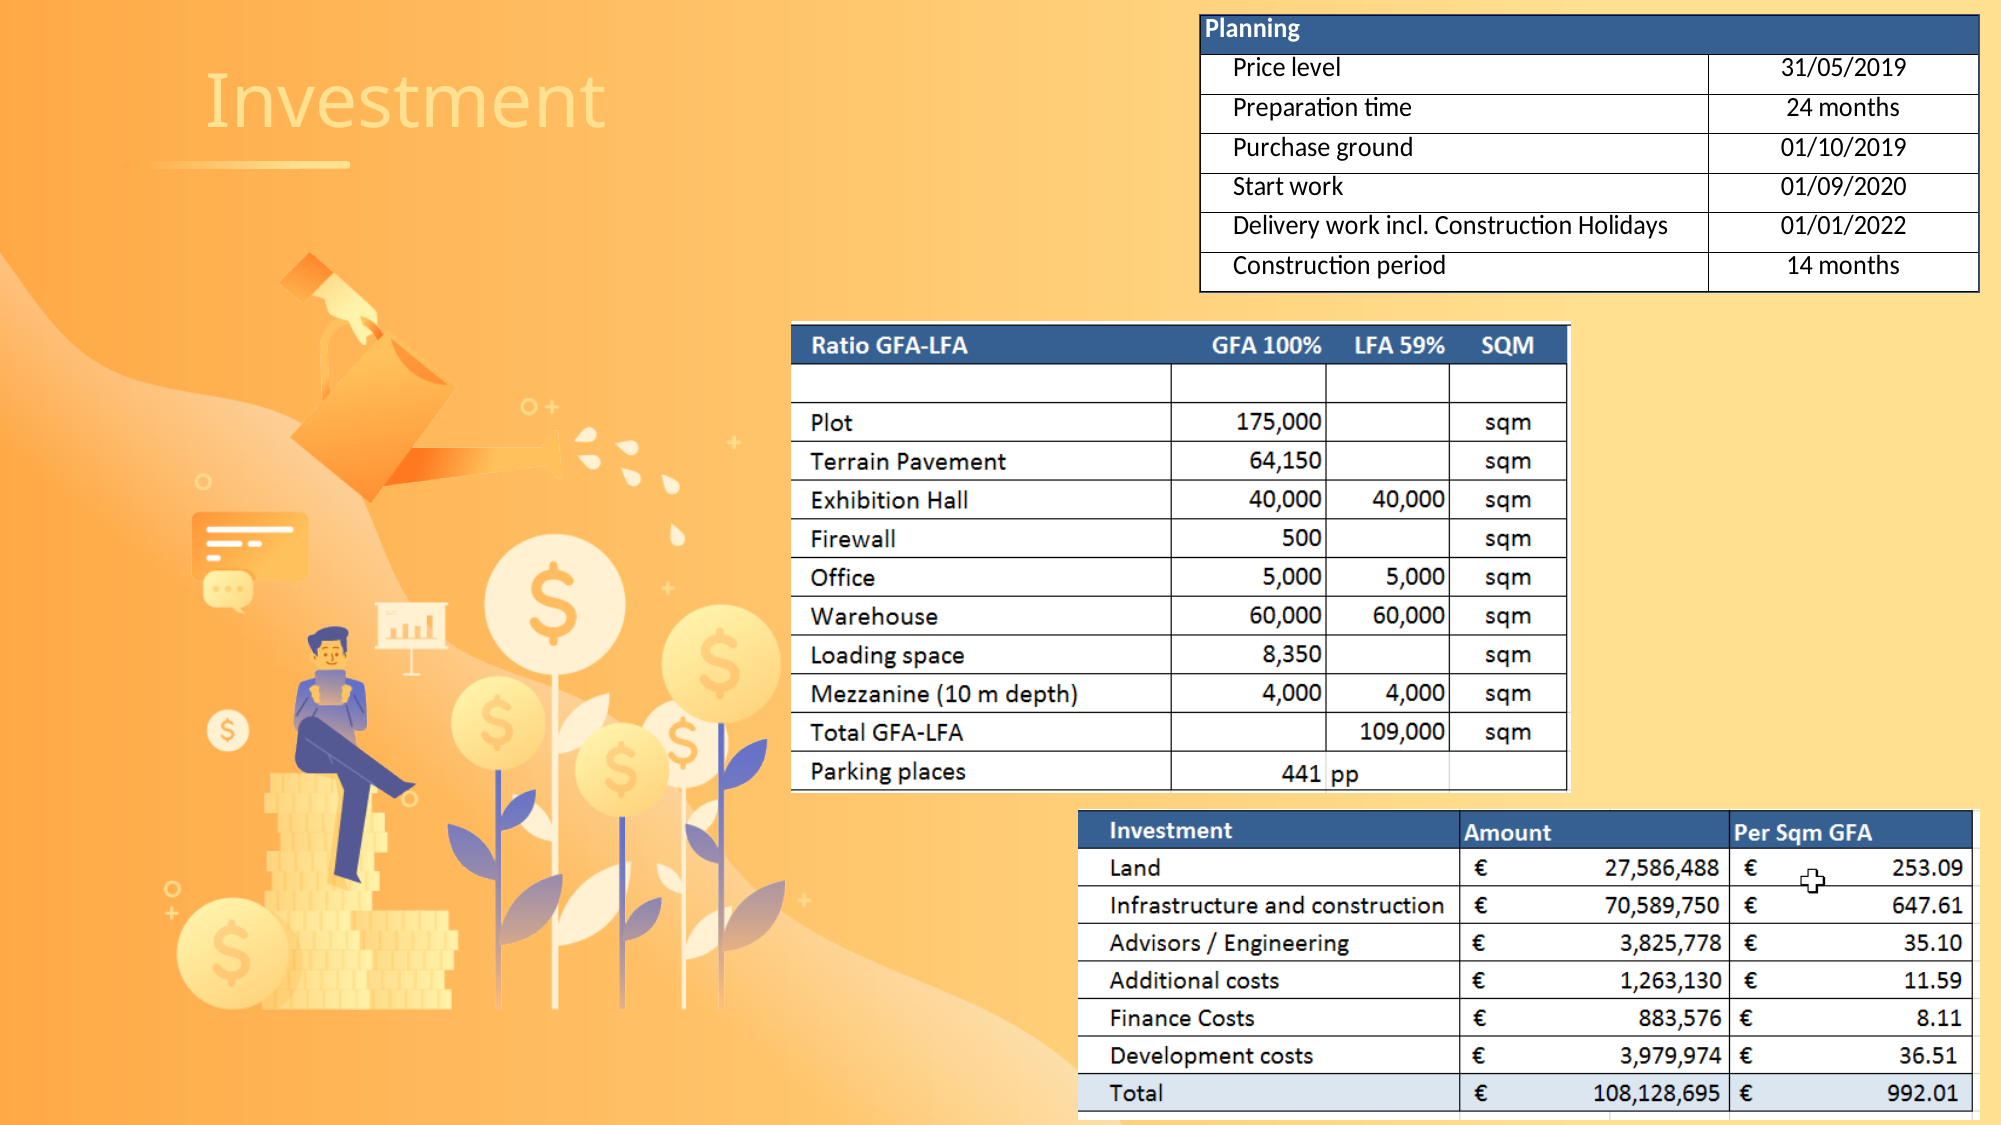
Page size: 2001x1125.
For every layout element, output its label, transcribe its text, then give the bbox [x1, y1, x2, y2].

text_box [1200, 14, 1980, 293]
text_box [0, 0, 2000, 1125]
picture [0, 251, 1980, 1125]
text_box Investment [190, 44, 622, 150]
text_box [122, 160, 352, 170]
